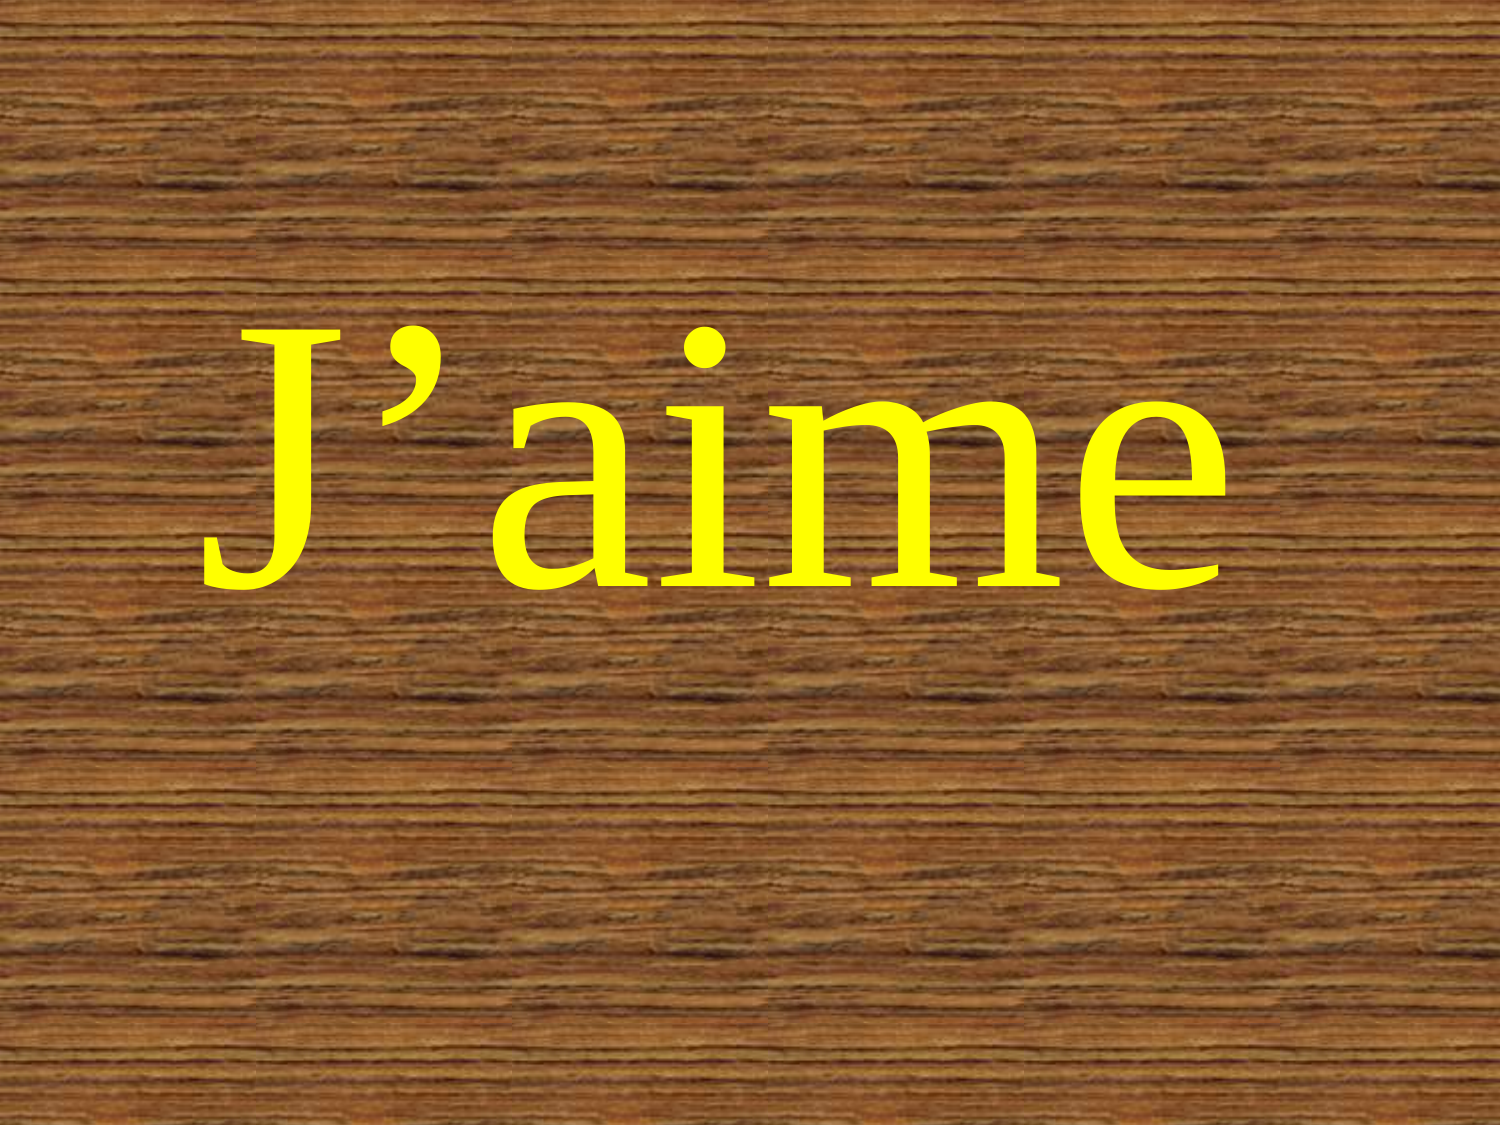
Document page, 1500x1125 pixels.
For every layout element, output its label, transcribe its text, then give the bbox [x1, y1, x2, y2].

text_box [112, 99, 1413, 336]
text_box J’aime [74, 187, 1363, 673]
picture [0, 0, 1500, 1125]
